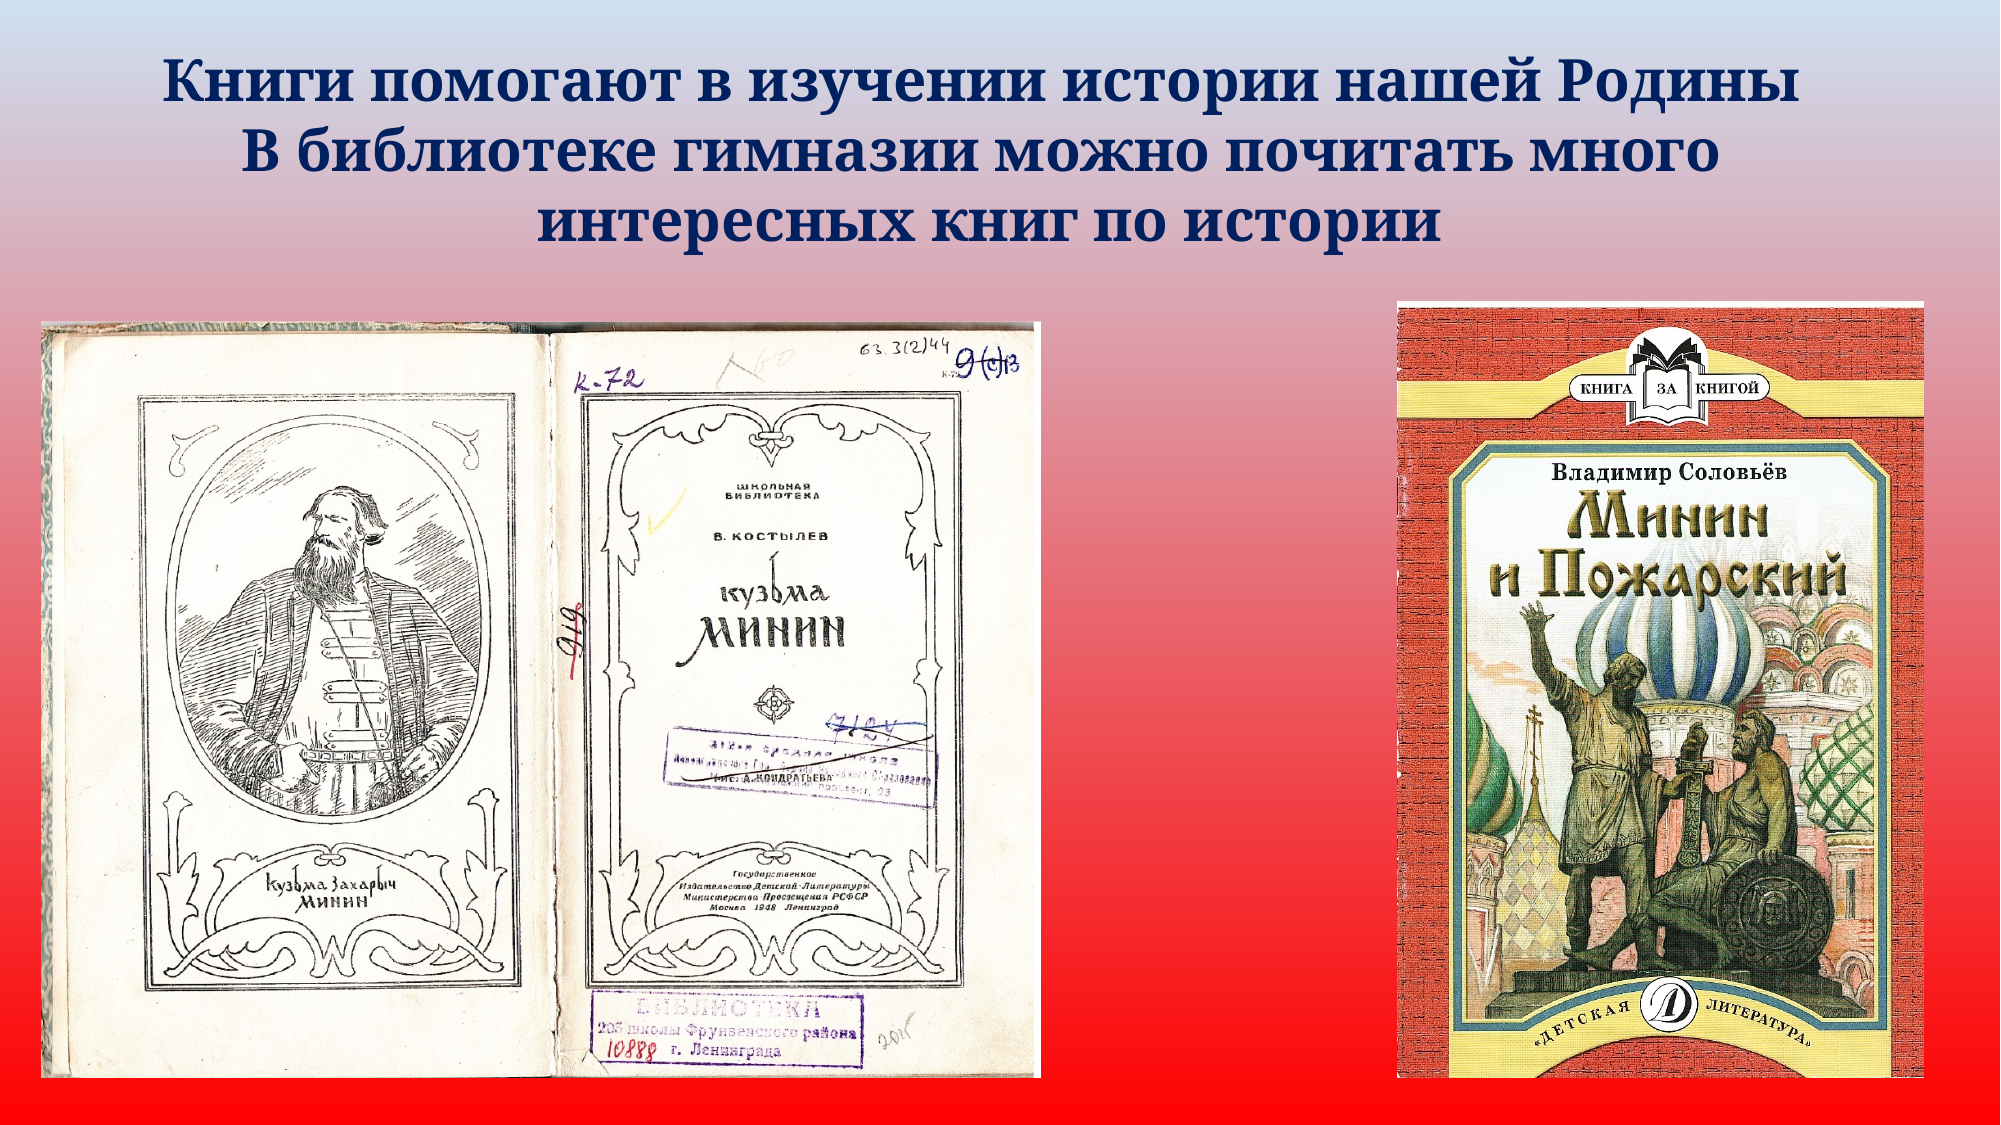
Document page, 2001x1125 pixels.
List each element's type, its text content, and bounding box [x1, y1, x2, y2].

text_box Книги помогают в изучении истории нашей Родины В библиотеке гимназии можно почитать много интересных книг по истории [20, 35, 1959, 261]
picture [42, 199, 1040, 1125]
picture [1396, 301, 1924, 1078]
